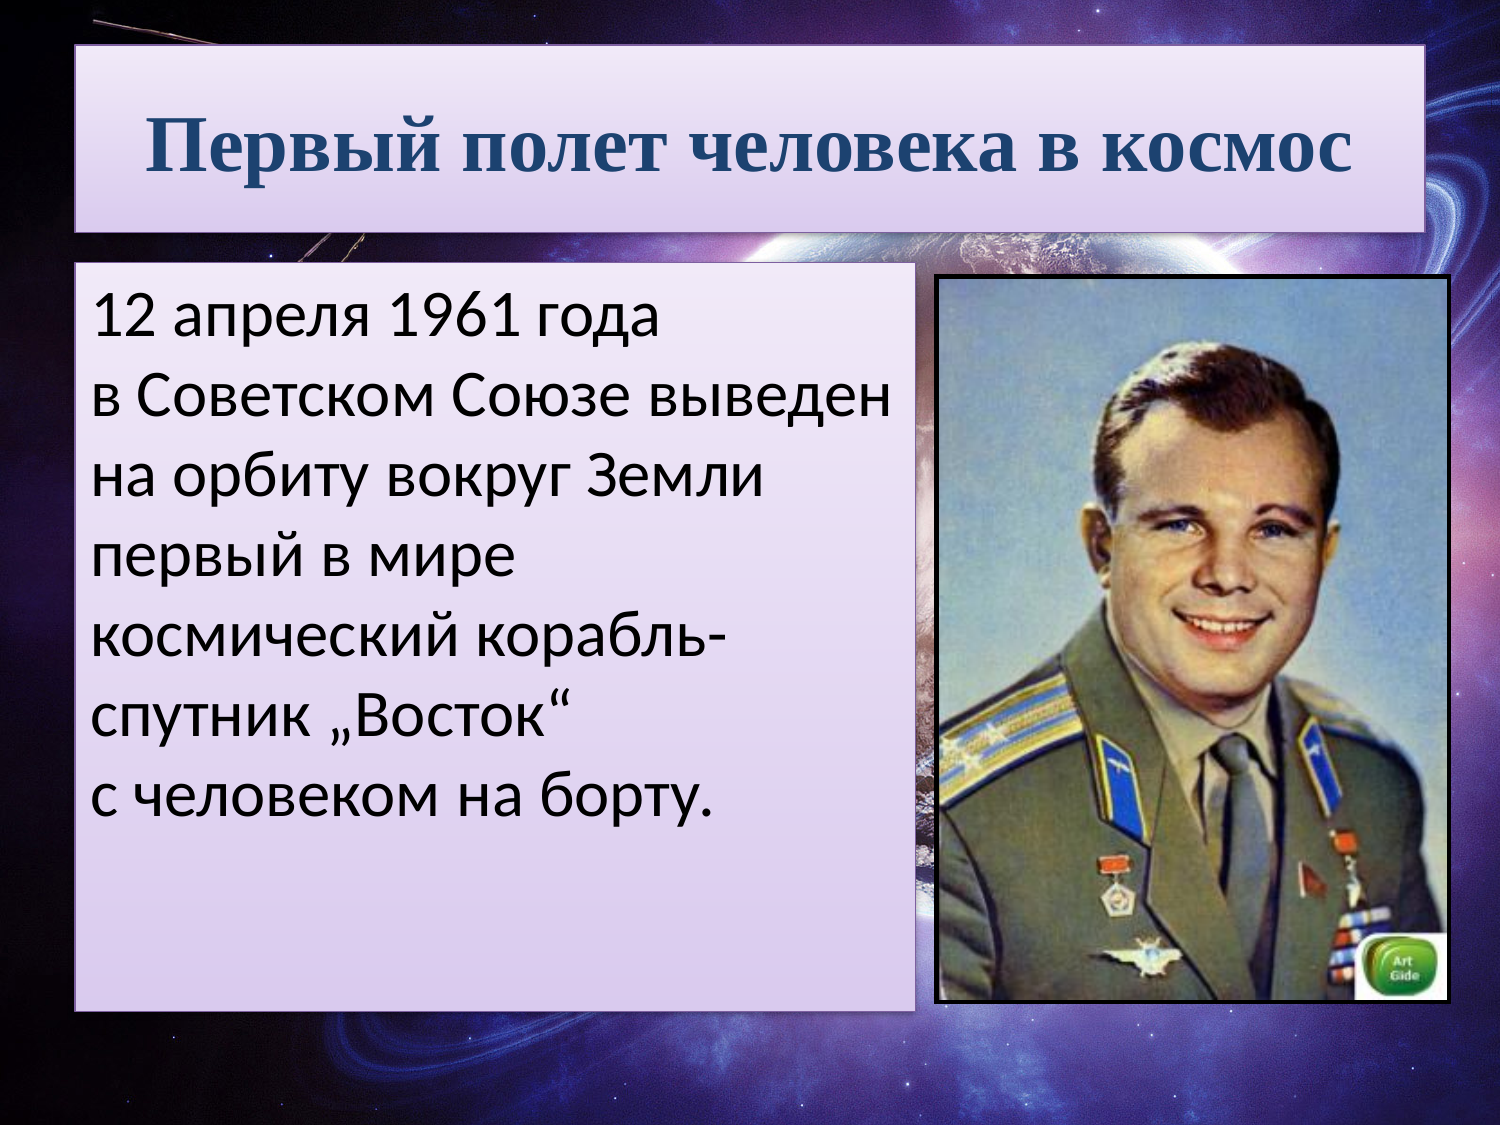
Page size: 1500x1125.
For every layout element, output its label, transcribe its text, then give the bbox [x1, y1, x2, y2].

list 12 апреля 1961 года в Советском Союзе выведен на орбиту вокруг Земли первый в мире космический корабль-спутник „Восток“ с человеком на борту. [74, 262, 916, 1012]
title Первый полет человека в космос [74, 44, 1426, 233]
picture [0, 0, 1500, 1125]
